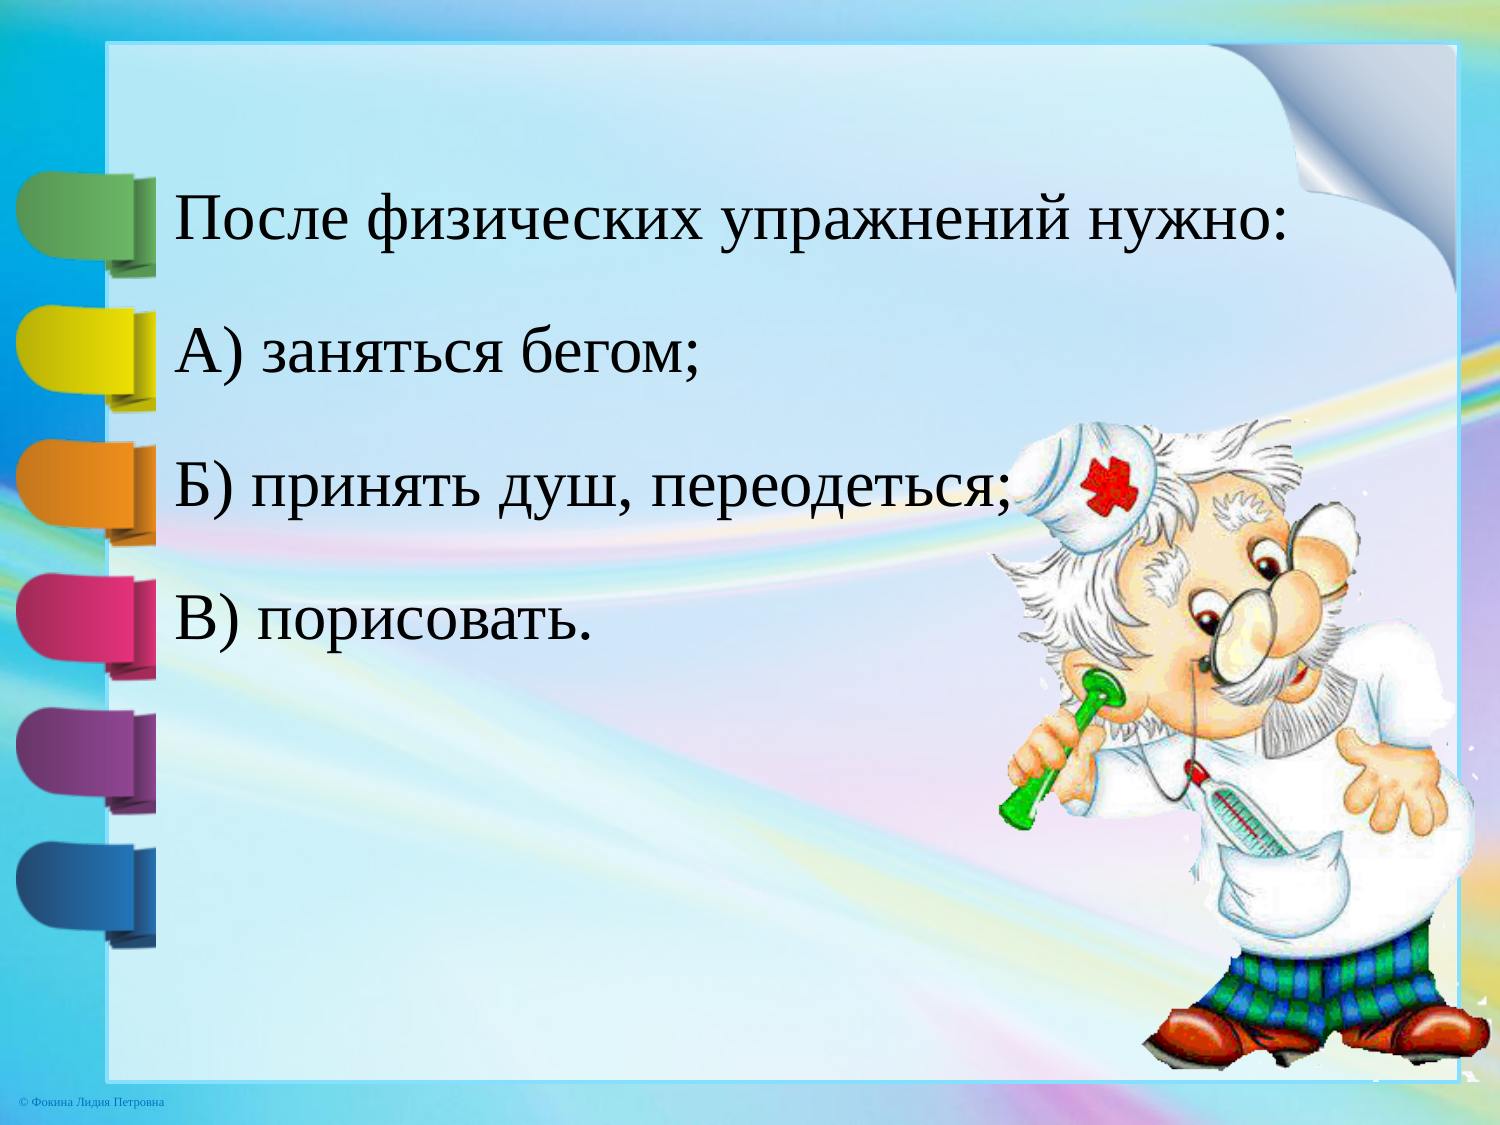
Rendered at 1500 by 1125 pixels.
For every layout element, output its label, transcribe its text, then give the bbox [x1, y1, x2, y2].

list После физических упражнений нужно: А) заняться бегом; Б) принять душ, переодеться; В) порисовать. [159, 125, 1425, 1005]
picture [0, 0, 1500, 1125]
